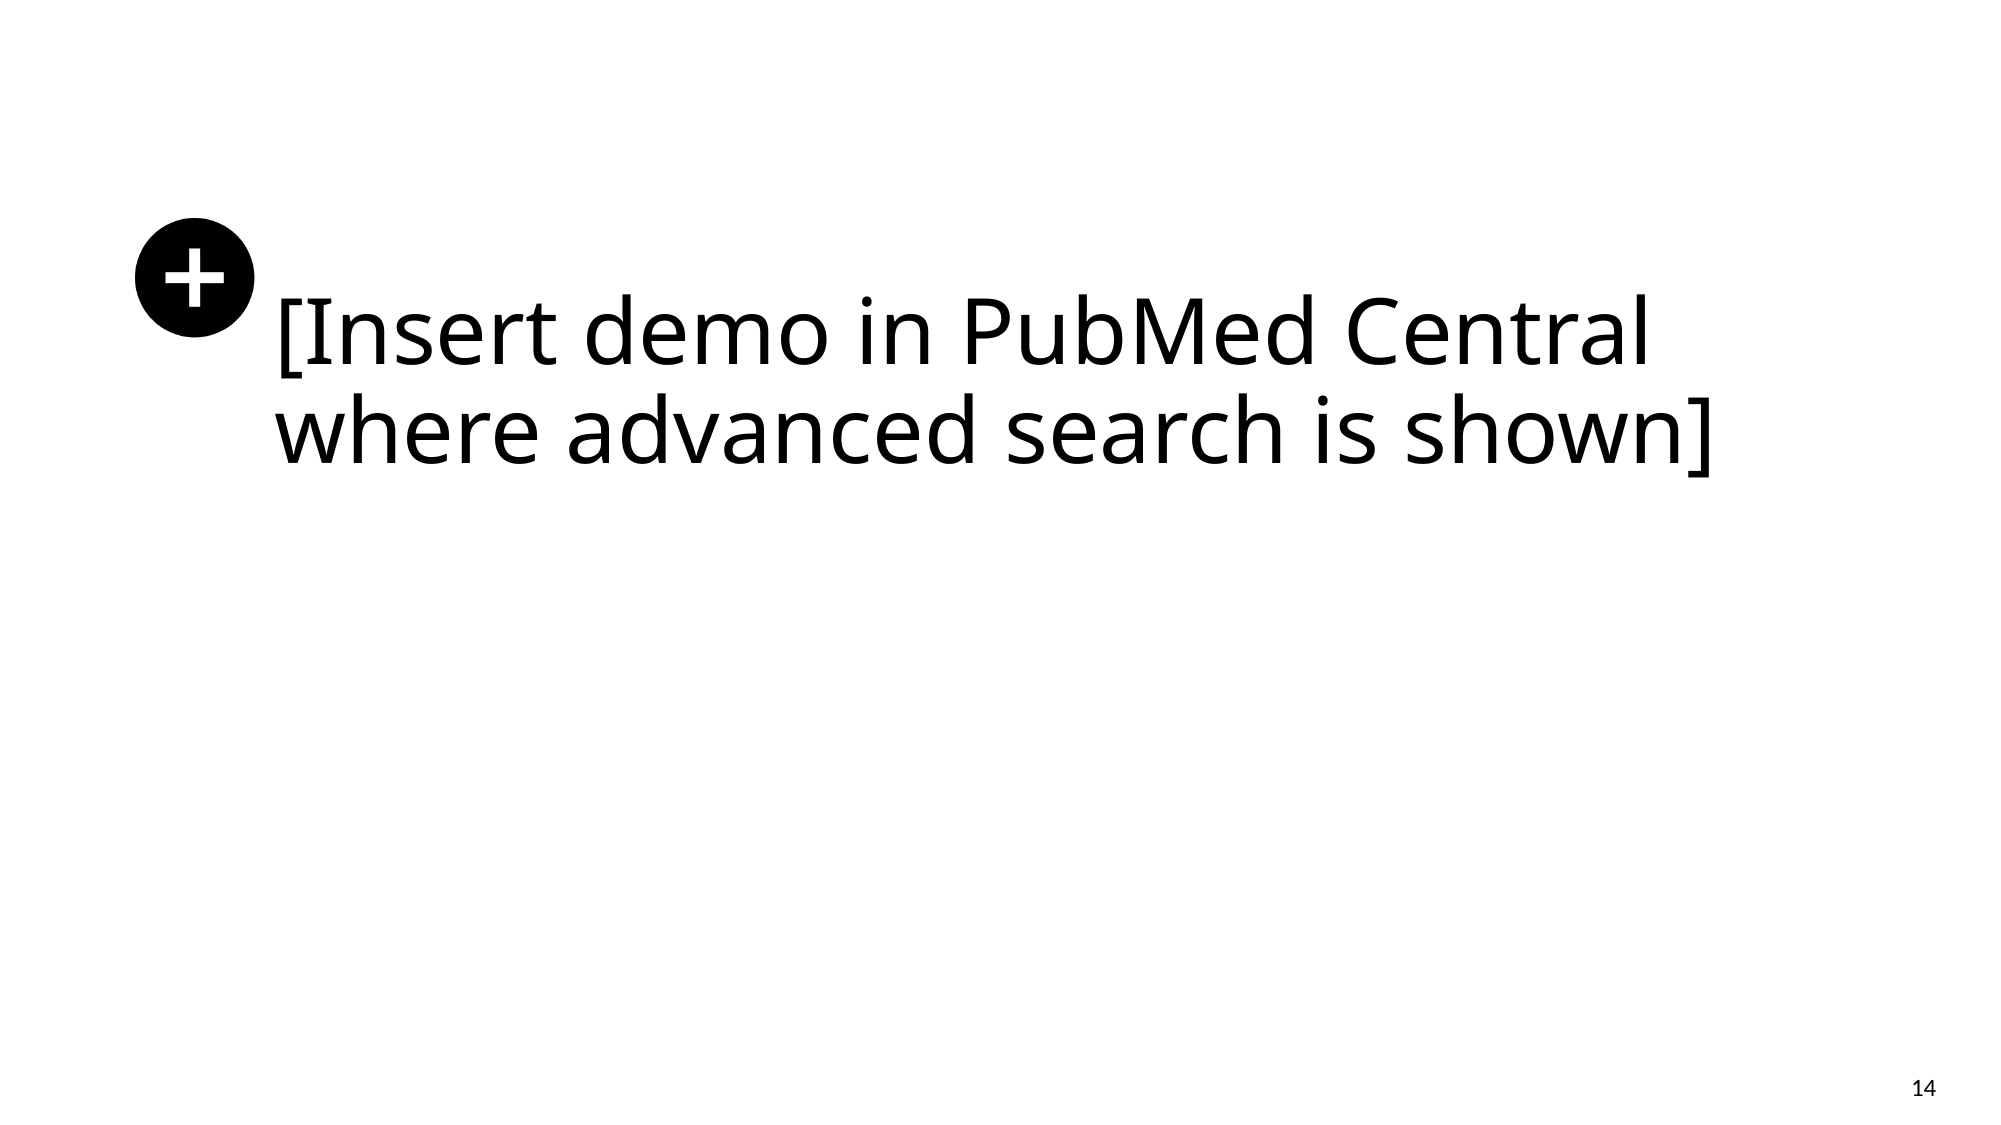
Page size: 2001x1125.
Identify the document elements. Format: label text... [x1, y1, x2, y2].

slide_number 14 [1883, 1056, 1952, 1117]
title [Insert demo in PubMed Central where advanced search is shown] [259, 277, 1741, 495]
picture [119, 202, 270, 353]
